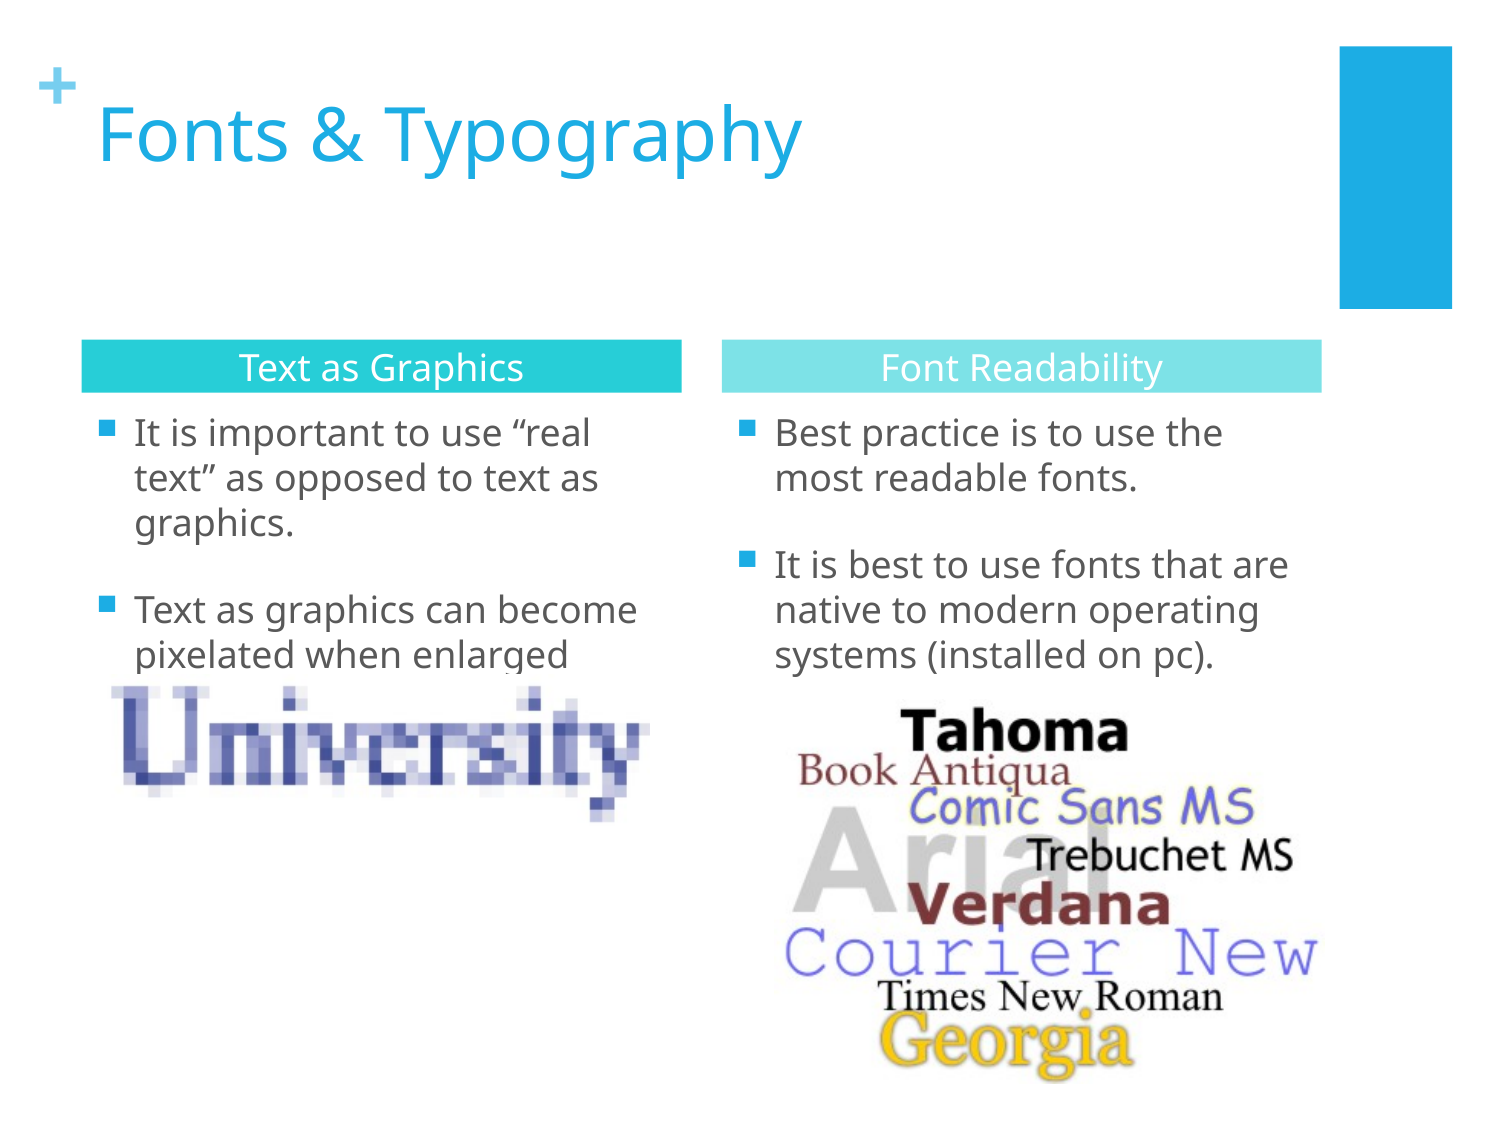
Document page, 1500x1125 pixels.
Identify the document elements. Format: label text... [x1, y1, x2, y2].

list Font Readability [721, 339, 1322, 393]
list Text as Graphics [81, 339, 682, 393]
list Best practice is to use the most readable fonts. It is best to use fonts that are native to modern operating systems (installed on pc). [721, 401, 1322, 1005]
picture [774, 699, 1326, 1084]
picture [86, 674, 651, 828]
list It is important to use “real text” as opposed to text as graphics. Text as graphics can become pixelated when enlarged [81, 401, 682, 1005]
title Fonts & Typography [81, 79, 1322, 263]
